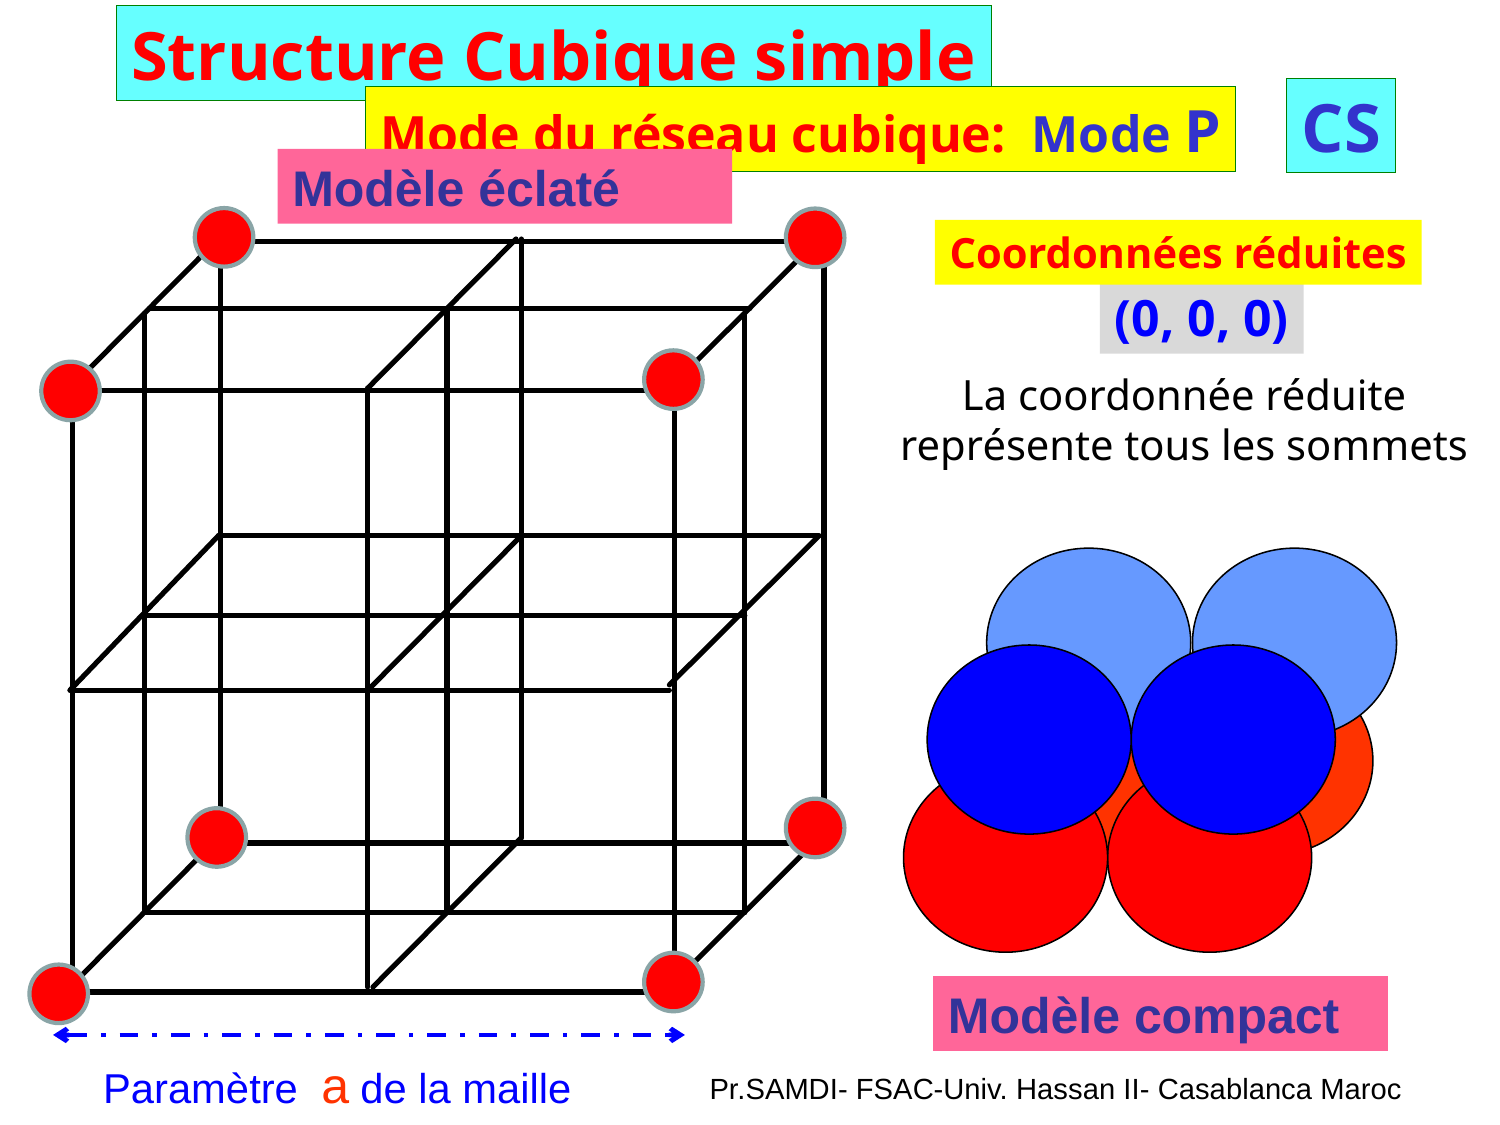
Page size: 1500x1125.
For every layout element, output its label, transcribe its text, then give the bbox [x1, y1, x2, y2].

text_box CS [1286, 78, 1396, 173]
text_box [27, 963, 89, 1026]
text_box Paramètre a de la maille [88, 1072, 653, 1117]
text_box Mode du réseau cubique: Mode P [365, 86, 1236, 172]
text_box [39, 364, 53, 417]
text_box La coordonnée réduite représente tous les sommets [885, 361, 1500, 477]
text_box Modèle éclaté [277, 148, 733, 224]
text_box Modèle compact [933, 976, 1388, 1051]
text_box [194, 205, 254, 227]
text_box [785, 206, 845, 227]
text_box (0, 0, 0) [1099, 285, 1304, 354]
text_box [903, 547, 1397, 953]
text_box [652, 1005, 695, 1014]
footer Pr.SAMDI- FSAC-Univ. Hassan II- Casablanca Maroc [653, 1062, 1459, 1125]
text_box Coordonnées réduites [934, 219, 1422, 285]
text_box Structure Cubique simple [116, 5, 992, 101]
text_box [58, 228, 880, 997]
